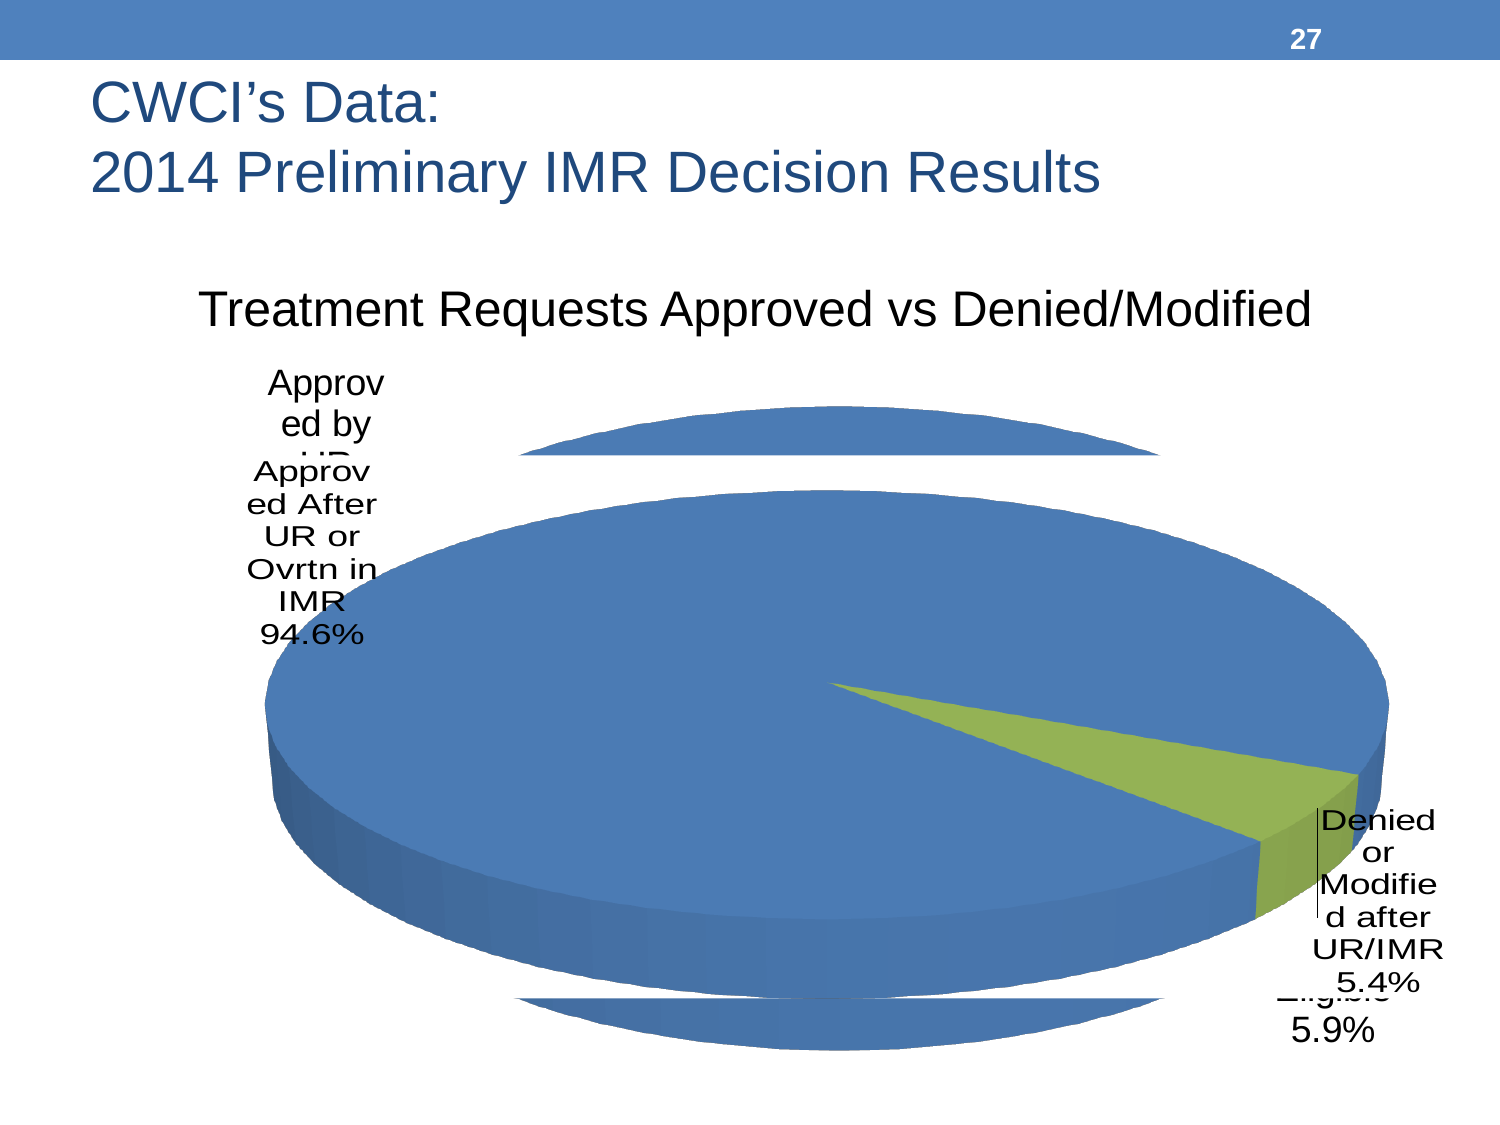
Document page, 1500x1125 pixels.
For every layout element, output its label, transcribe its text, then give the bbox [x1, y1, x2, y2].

slide_number 27 [1275, 0, 1500, 75]
chart [87, 344, 1500, 1081]
text_box CWCI’s Data: 2014 Preliminary IMR Decision Results [74, 75, 1350, 263]
text_box Treatment Requests Approved vs Denied/Modified [183, 269, 1328, 341]
